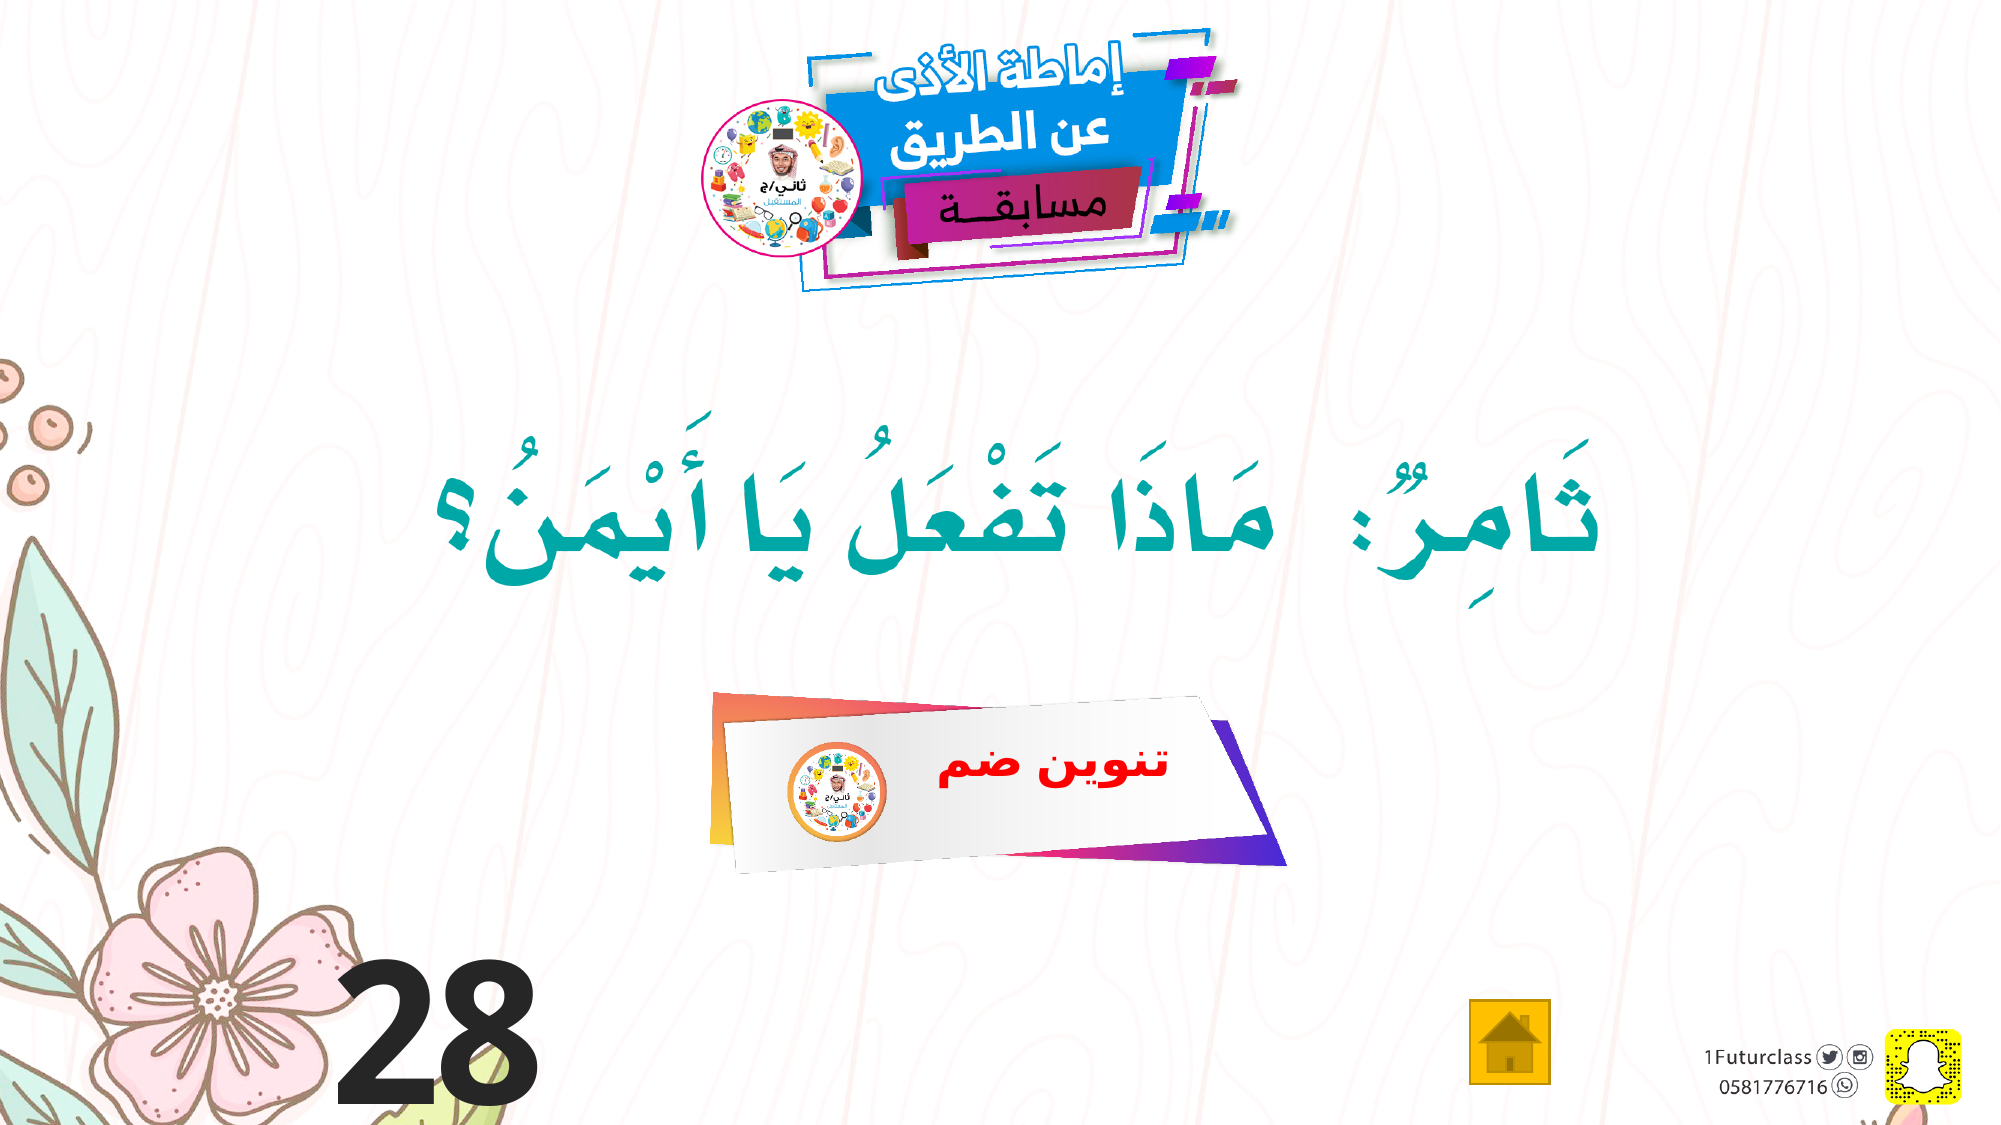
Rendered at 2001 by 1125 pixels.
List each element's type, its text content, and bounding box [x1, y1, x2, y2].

picture [0, 0, 2001, 1125]
text_box [1469, 999, 1551, 1085]
text_box 28 [291, 897, 585, 1125]
